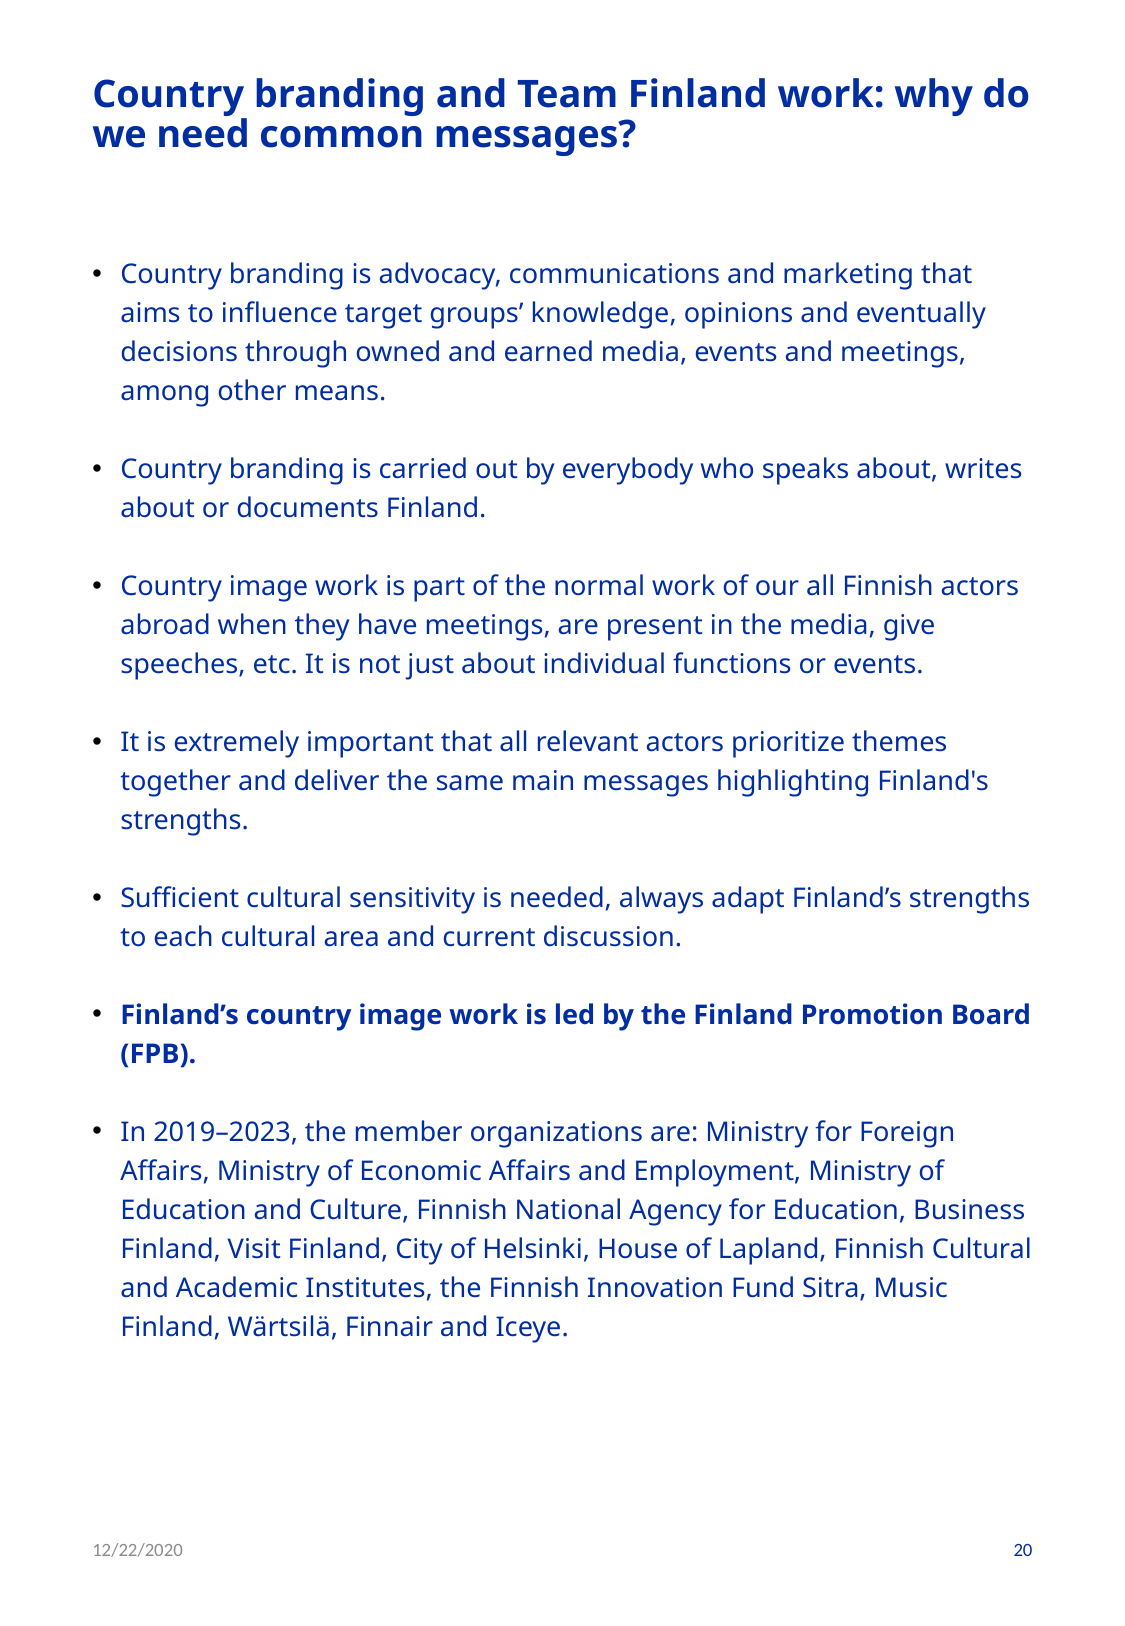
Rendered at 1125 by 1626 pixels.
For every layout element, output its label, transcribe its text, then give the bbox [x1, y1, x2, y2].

slide_number 20 [794, 1506, 1048, 1593]
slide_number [77, 1506, 331, 1593]
title Country branding and Team Finland work: why do we need common messages? [77, 66, 1048, 164]
list Country branding is advocacy, communications and marketing that aims to influence target groups’ knowledge, opinions and eventually decisions through owned and earned media, events and meetings, among other means. Country branding is carried out by everybody who speaks about, writes about or documents Finland. Country image work is part of the normal work of our all Finnish actors abroad when they have meetings, are present in the media, give speeches, etc. It is not just about individual functions or events. It is extremely important that all relevant actors prioritize themes together and deliver the same main messages highlighting Finland's strengths. Sufficient cultural sensitivity is needed, always adapt Finland’s strengths to each cultural area and current discussion. Finland’s country image work is led by the Finland Promotion Board (FPB). In 2019–2023, the member organizations are: Ministry for Foreign Affairs, Ministry of Economic Affairs and Employment, Ministry of Education and Culture, Finnish National Agency for Education, Business Finland, Visit Finland, City of Helsinki, House of Lapland, Finnish Cultural and Academic Institutes, the Finnish Innovation Fund Sitra, Music Finland, Wärtsilä, Finnair and Iceye. [77, 242, 1048, 1524]
